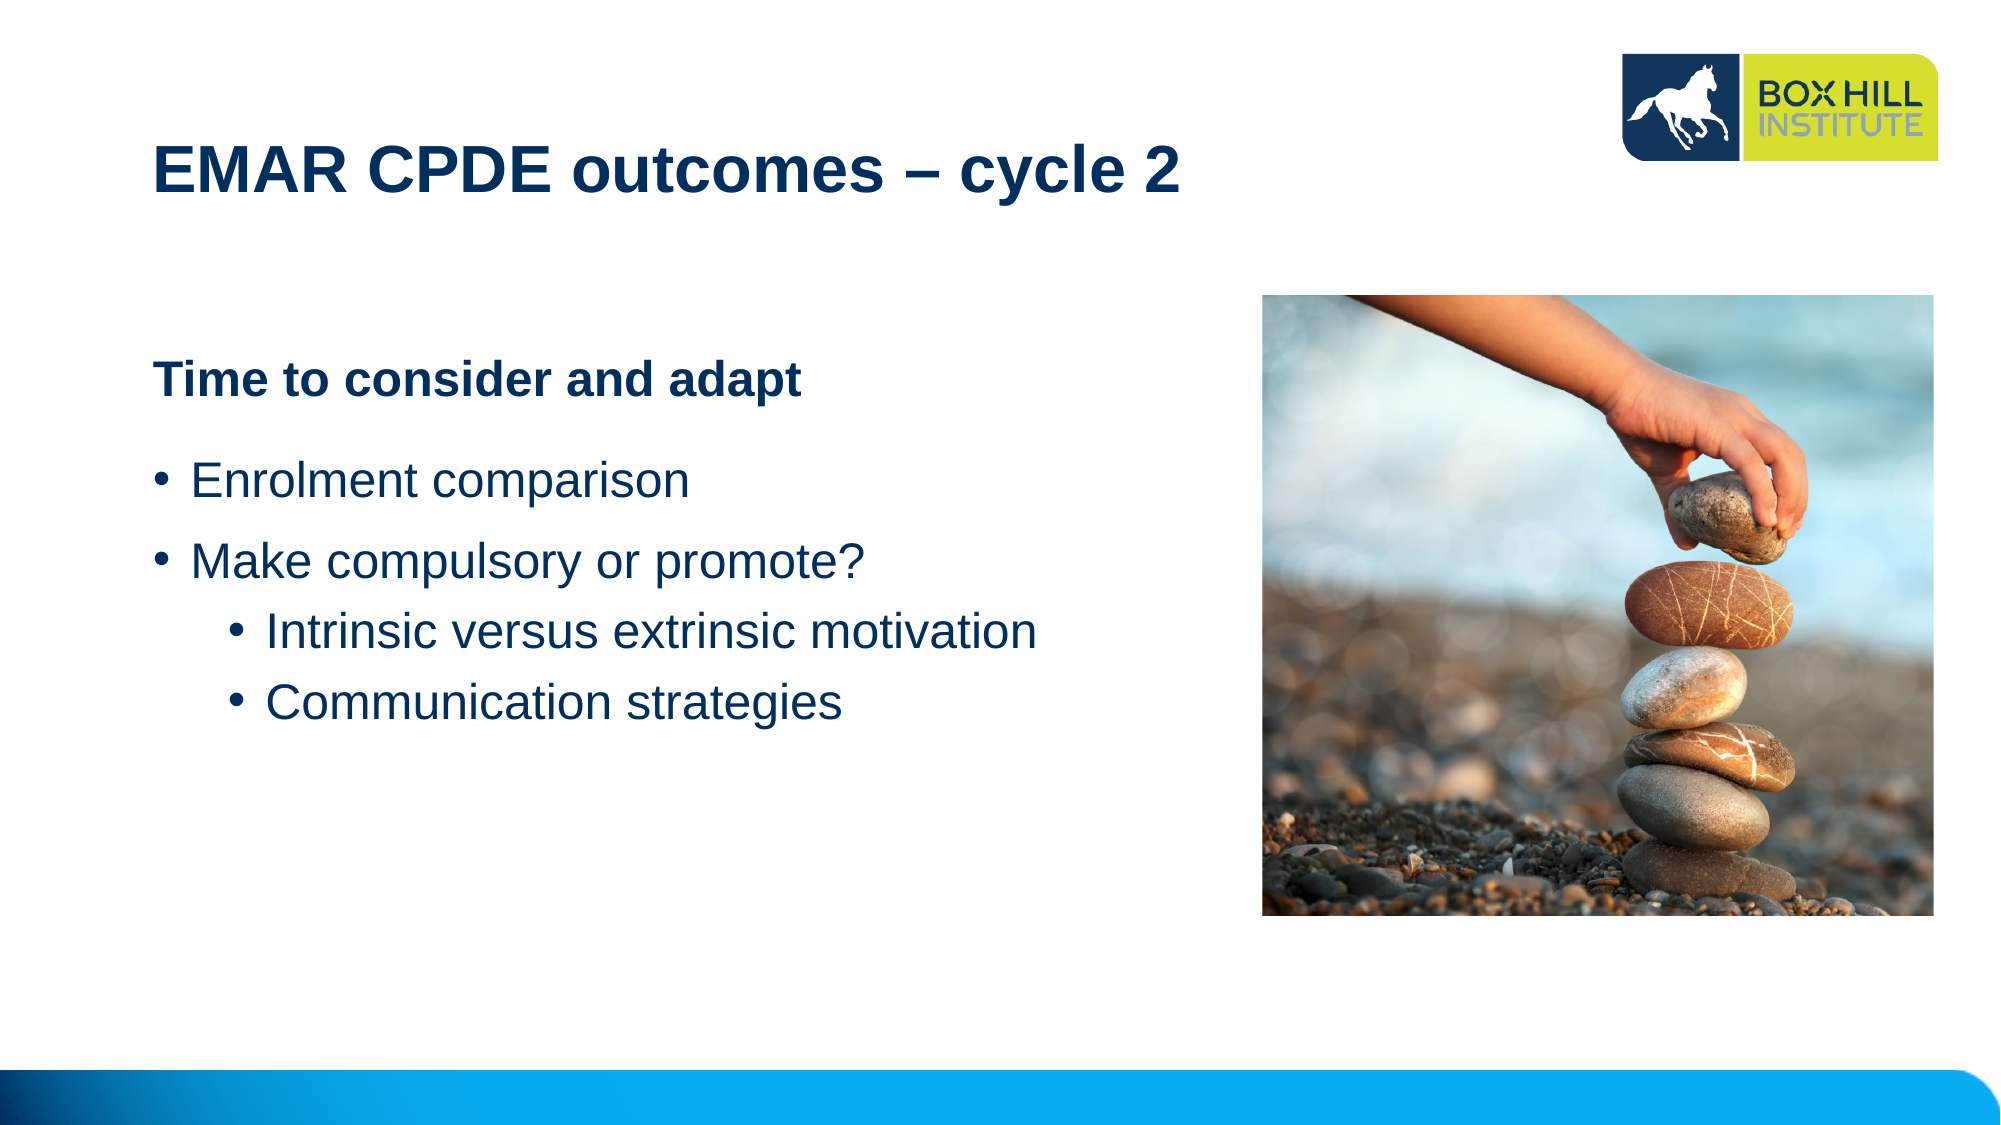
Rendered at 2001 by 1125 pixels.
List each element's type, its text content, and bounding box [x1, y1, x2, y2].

title EMAR CPDE outcomes – cycle 2 [137, 59, 1558, 282]
picture [1262, 295, 1934, 916]
list Time to consider and adapt Enrolment comparison Make compulsory or promote? Intrinsic versus extrinsic motivation Communication strategies [137, 338, 1158, 859]
